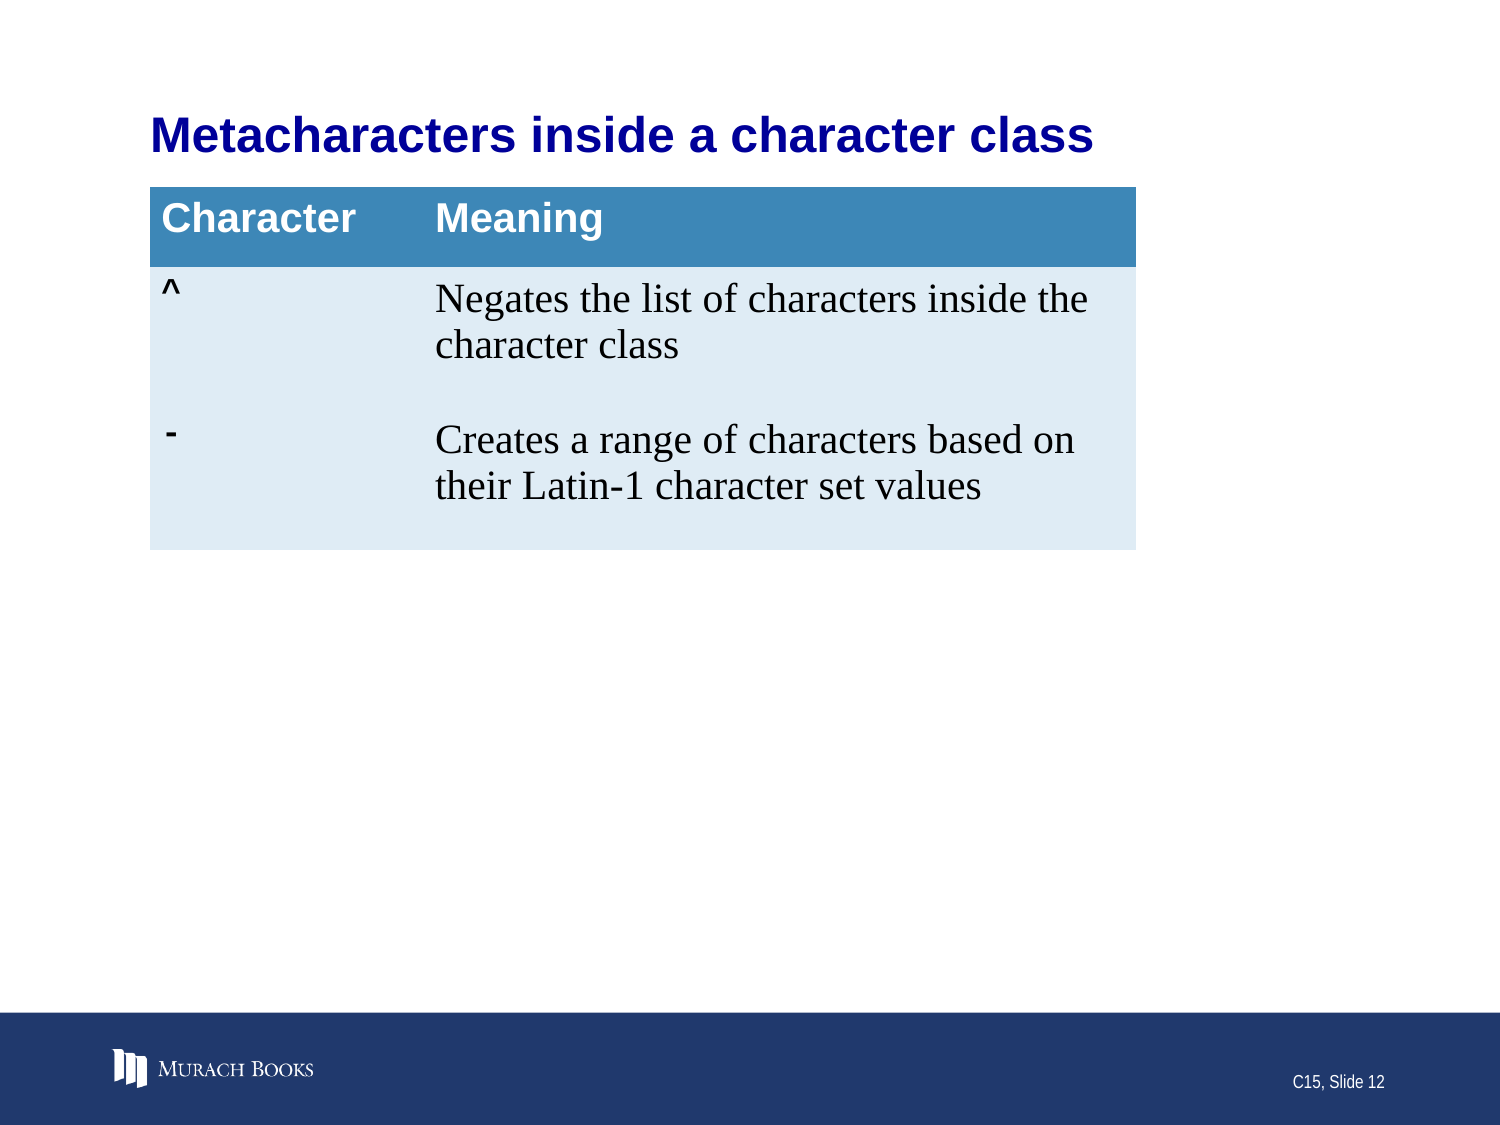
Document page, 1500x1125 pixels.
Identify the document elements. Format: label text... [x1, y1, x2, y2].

slide_number C15, Slide 12 [1087, 1025, 1400, 1100]
table_cell Creates a range of characters based on their Latin-1 character set values [424, 409, 1136, 550]
table_header Character [150, 187, 424, 267]
title Metacharacters inside a character class [150, 102, 1350, 164]
table_header Meaning [424, 187, 1136, 267]
footer [12, 1022, 463, 1098]
table_cell - [150, 409, 424, 550]
table_cell ^ [150, 267, 424, 409]
table_cell Negates the list of characters inside the character class [424, 267, 1136, 409]
